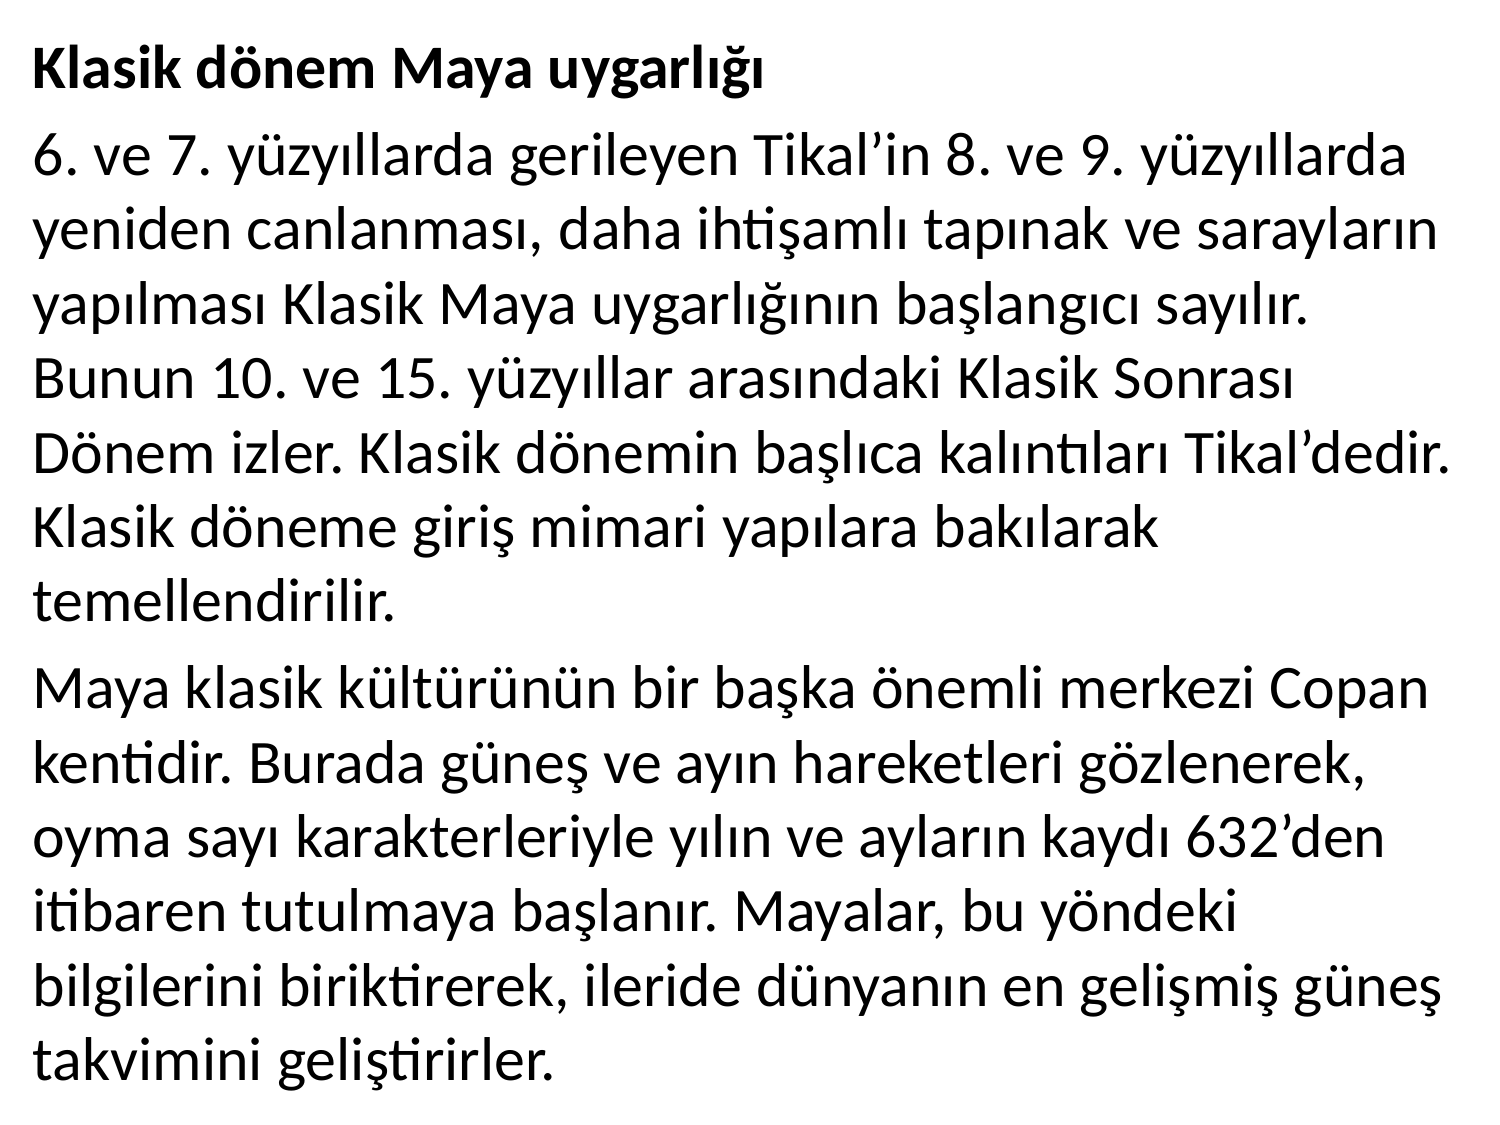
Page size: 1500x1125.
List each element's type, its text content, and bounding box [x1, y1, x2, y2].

list Klasik dönem Maya uygarlığı 6. ve 7. yüzyıllarda gerileyen Tikal’in 8. ve 9. yüzyıllarda yeniden canlanması, daha ihtişamlı tapınak ve sarayların yapılması Klasik Maya uygarlığının başlangıcı sayılır. Bunun 10. ve 15. yüzyıllar arasındaki Klasik Sonrası Dönem izler. Klasik dönemin başlıca kalıntıları Tikal’dedir. Klasik döneme giriş mimari yapılara bakılarak temellendirilir. Maya klasik kültürünün bir başka önemli merkezi Copan kentidir. Burada güneş ve ayın hareketleri gözlenerek, oyma sayı karakterleriyle yılın ve ayların kaydı 632’den itibaren tutulmaya başlanır. Mayalar, bu yöndeki bilgilerini biriktirerek, ileride dünyanın en gelişmiş güneş takvimini geliştirirler. [17, 19, 1483, 1106]
